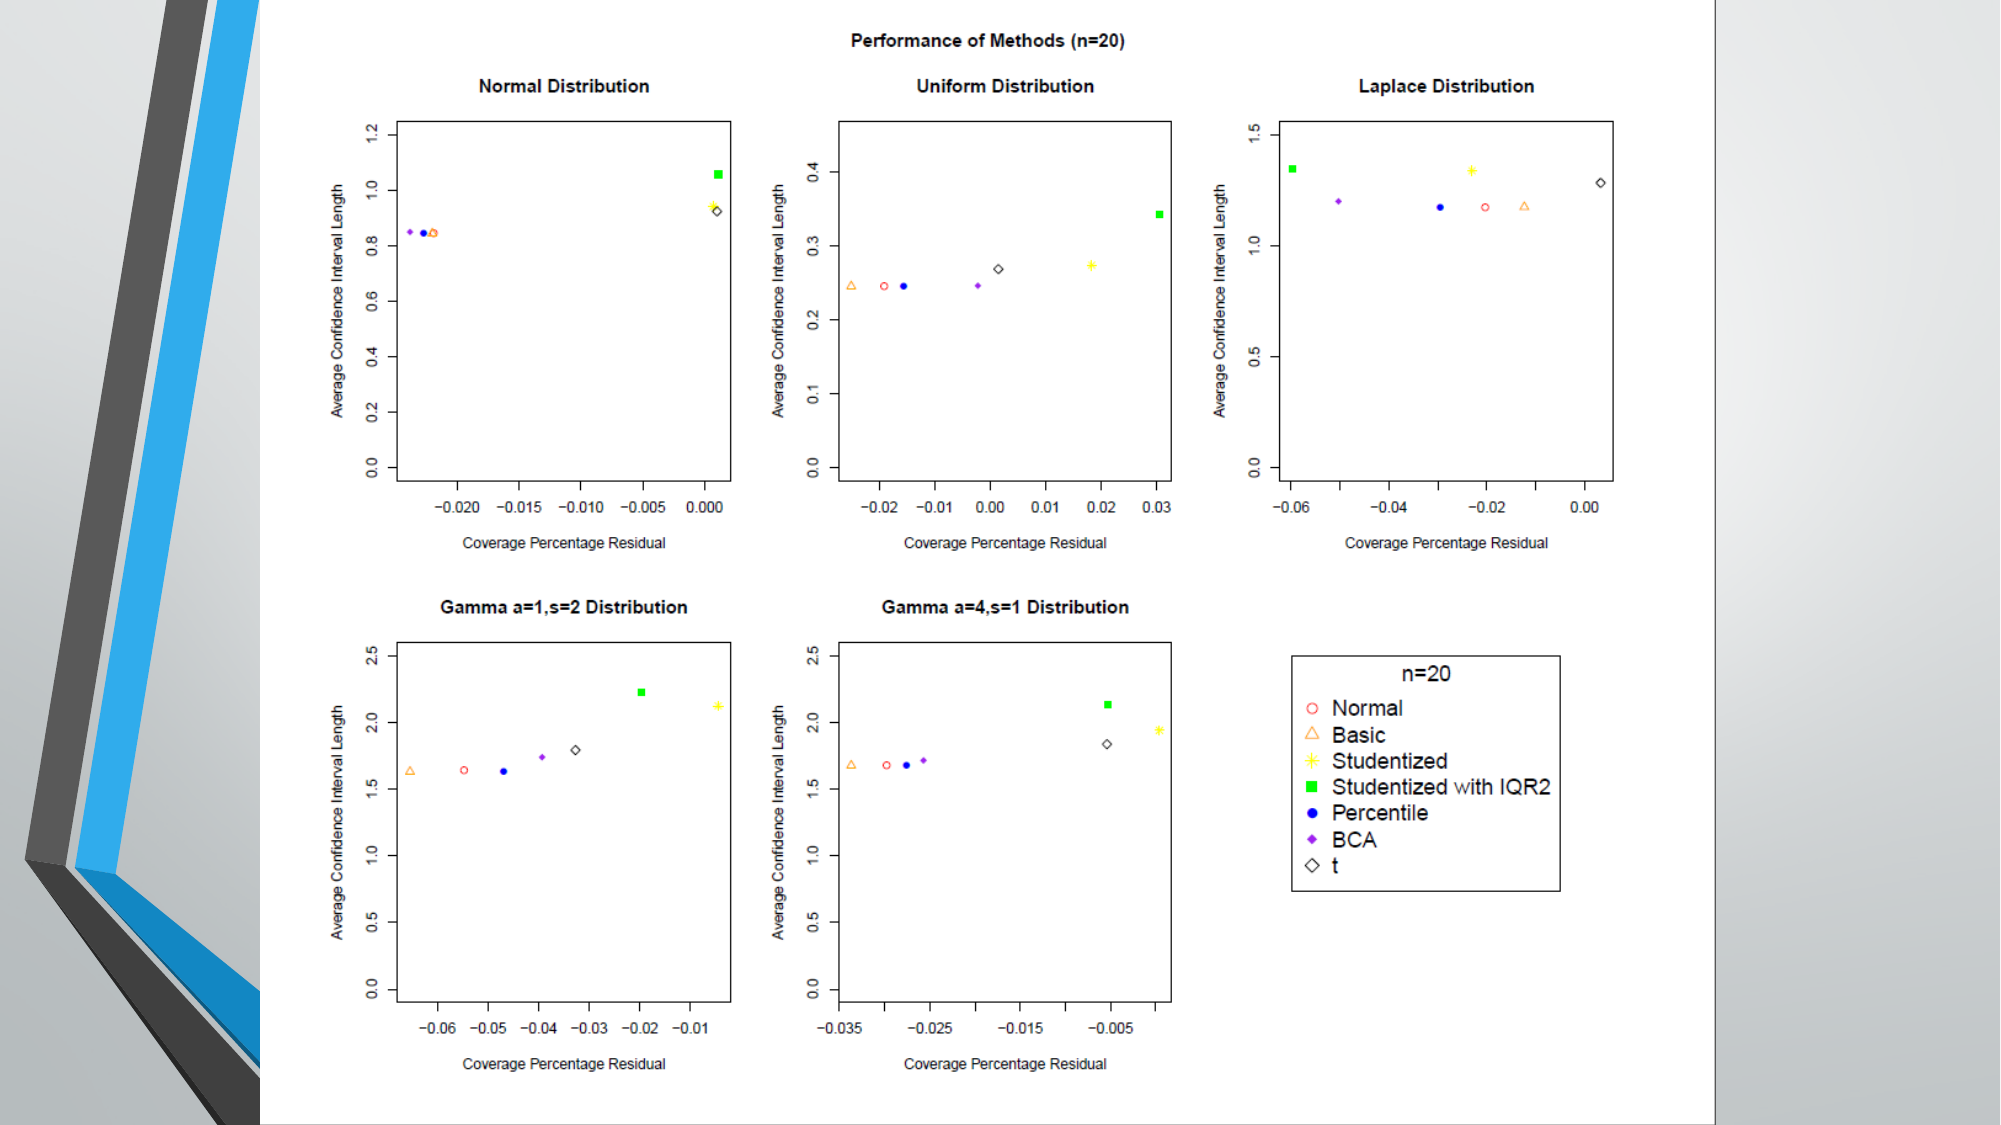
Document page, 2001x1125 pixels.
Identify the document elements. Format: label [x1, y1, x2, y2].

picture [260, 0, 1717, 1125]
